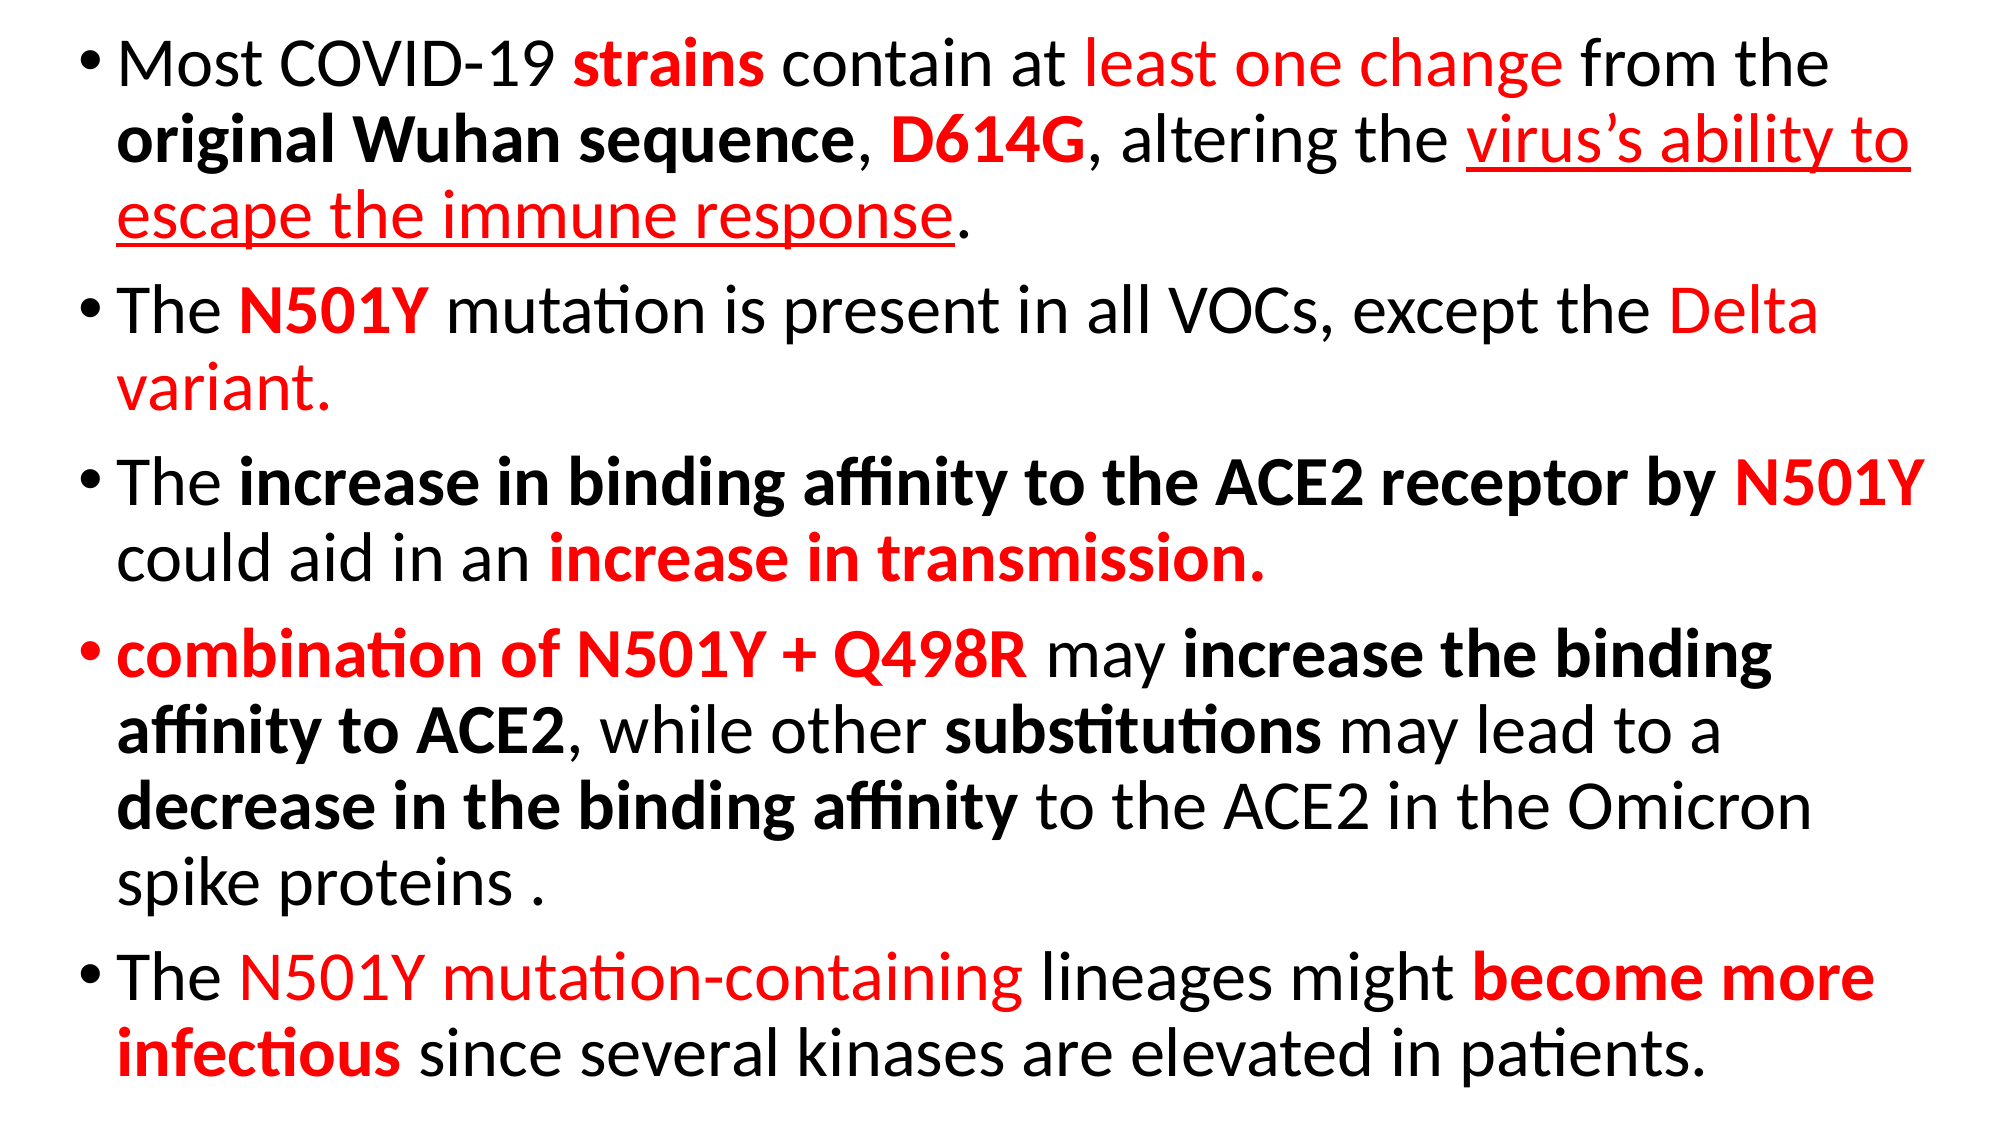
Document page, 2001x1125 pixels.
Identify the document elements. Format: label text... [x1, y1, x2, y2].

list Most COVID-19 strains contain at least one change from the original Wuhan sequence, D614G, altering the virus’s ability to escape the immune response. The N501Y mutation is present in all VOCs, except the Delta variant. The increase in binding affinity to the ACE2 receptor by N501Y could aid in an increase in transmission. combination of N501Y + Q498R may increase the binding affinity to ACE2, while other substitutions may lead to a decrease in the binding affinity to the ACE2 in the Omicron spike proteins . The N501Y mutation-containing lineages might become more infectious since several kinases are elevated in patients. [63, 18, 1959, 1112]
